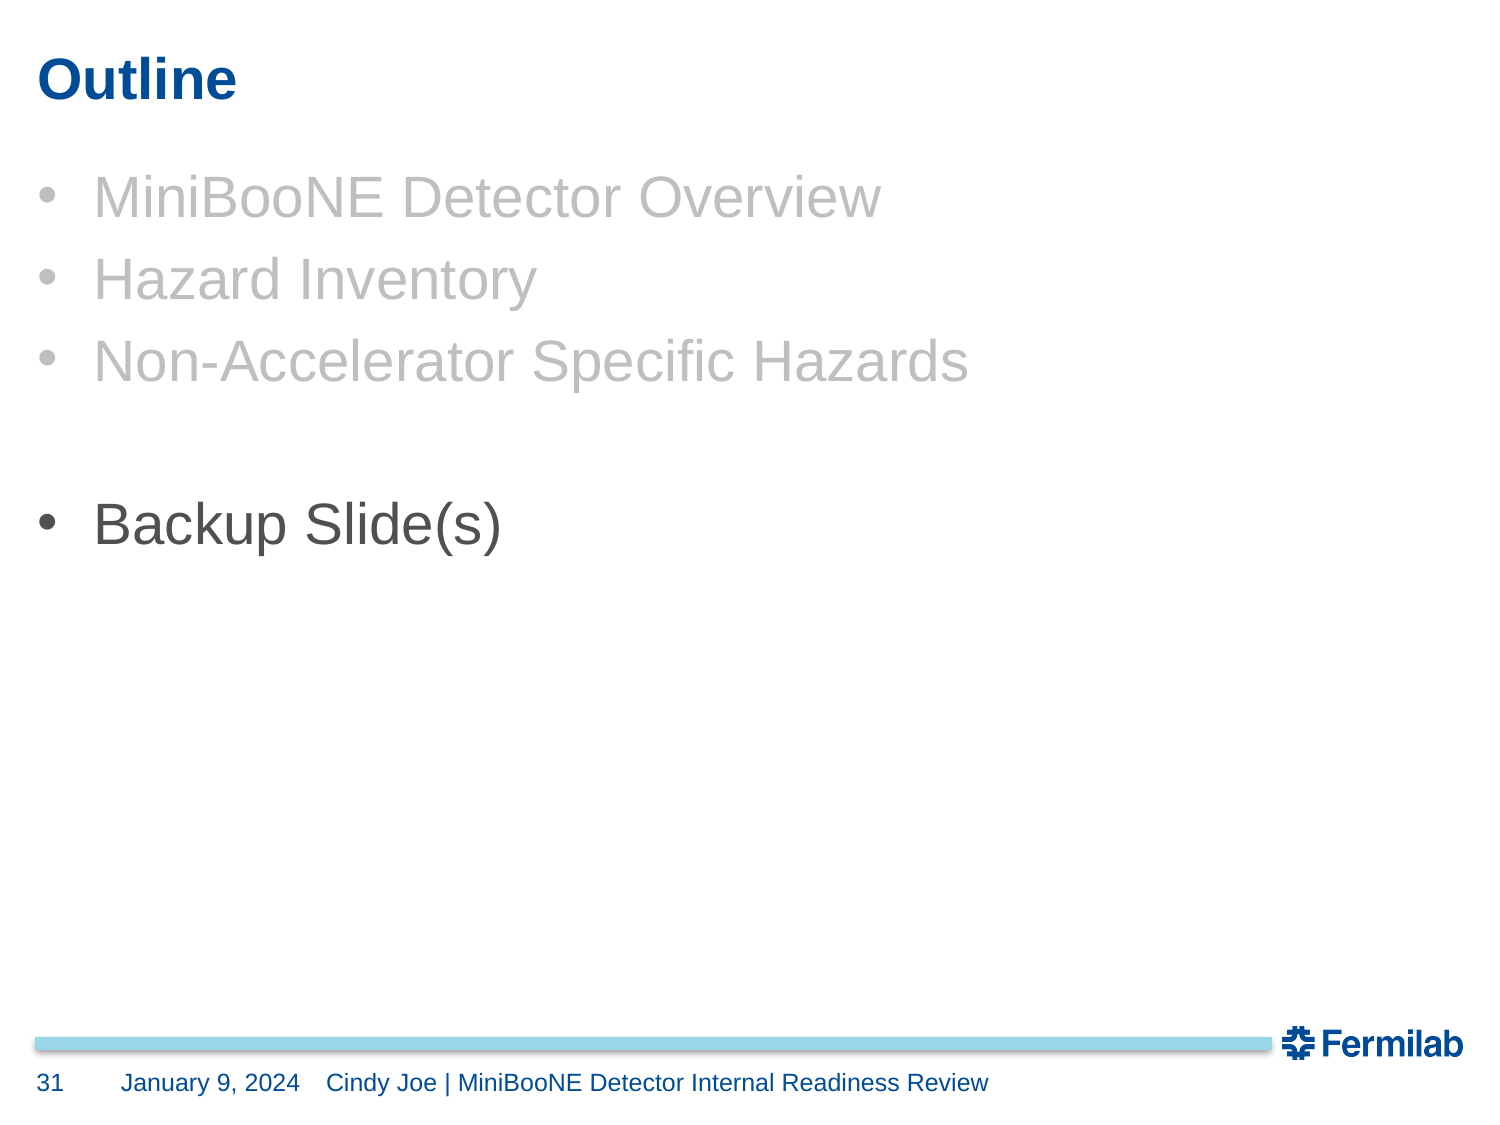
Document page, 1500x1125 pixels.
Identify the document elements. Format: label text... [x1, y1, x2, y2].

picture [1282, 1026, 1463, 1060]
footer Cindy Joe | MiniBooNE Detector Internal Readiness Review [325, 1066, 1326, 1104]
slide_number 31 [36, 1066, 105, 1106]
list MiniBooNE Detector Overview Hazard Inventory Non-Accelerator Specific Hazards Backup Slide(s) [37, 159, 1461, 925]
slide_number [120, 1066, 360, 1106]
title Outline [37, 41, 1463, 112]
